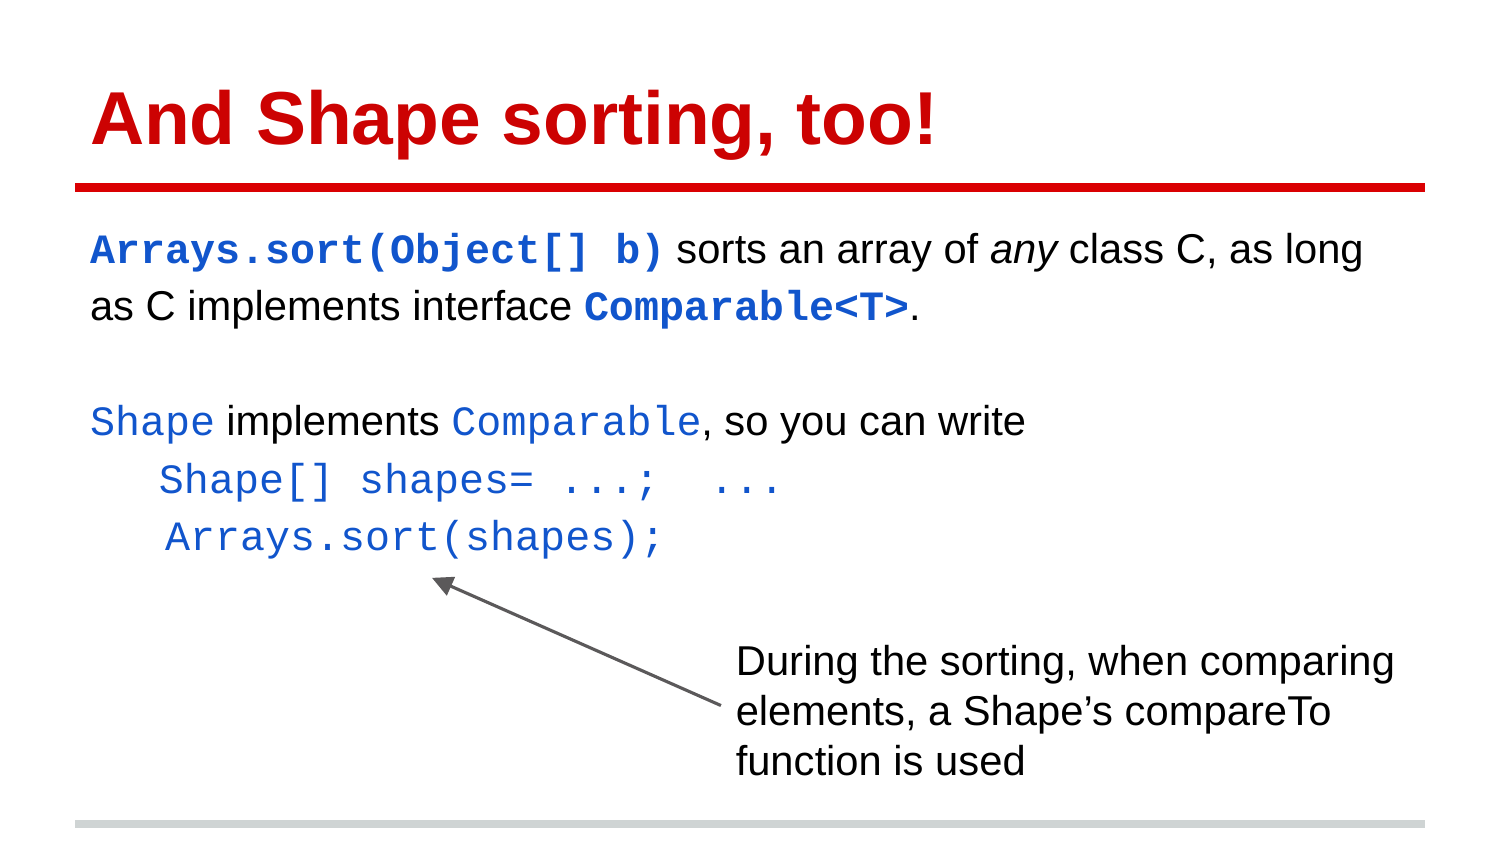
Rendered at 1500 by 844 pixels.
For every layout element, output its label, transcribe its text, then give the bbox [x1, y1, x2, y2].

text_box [431, 577, 722, 706]
list Arrays.sort(Object[] b) sorts an array of any class C, as long as C implements interface Comparable<T>. Shape implements Comparable, so you can write Shape[] shapes= ...; ... Arrays.sort(shapes); [75, 199, 1425, 844]
title And Shape sorting, too! [75, 33, 1425, 175]
text_box During the sorting, when comparing elements, a Shape’s compareTo function is used [720, 618, 1425, 793]
